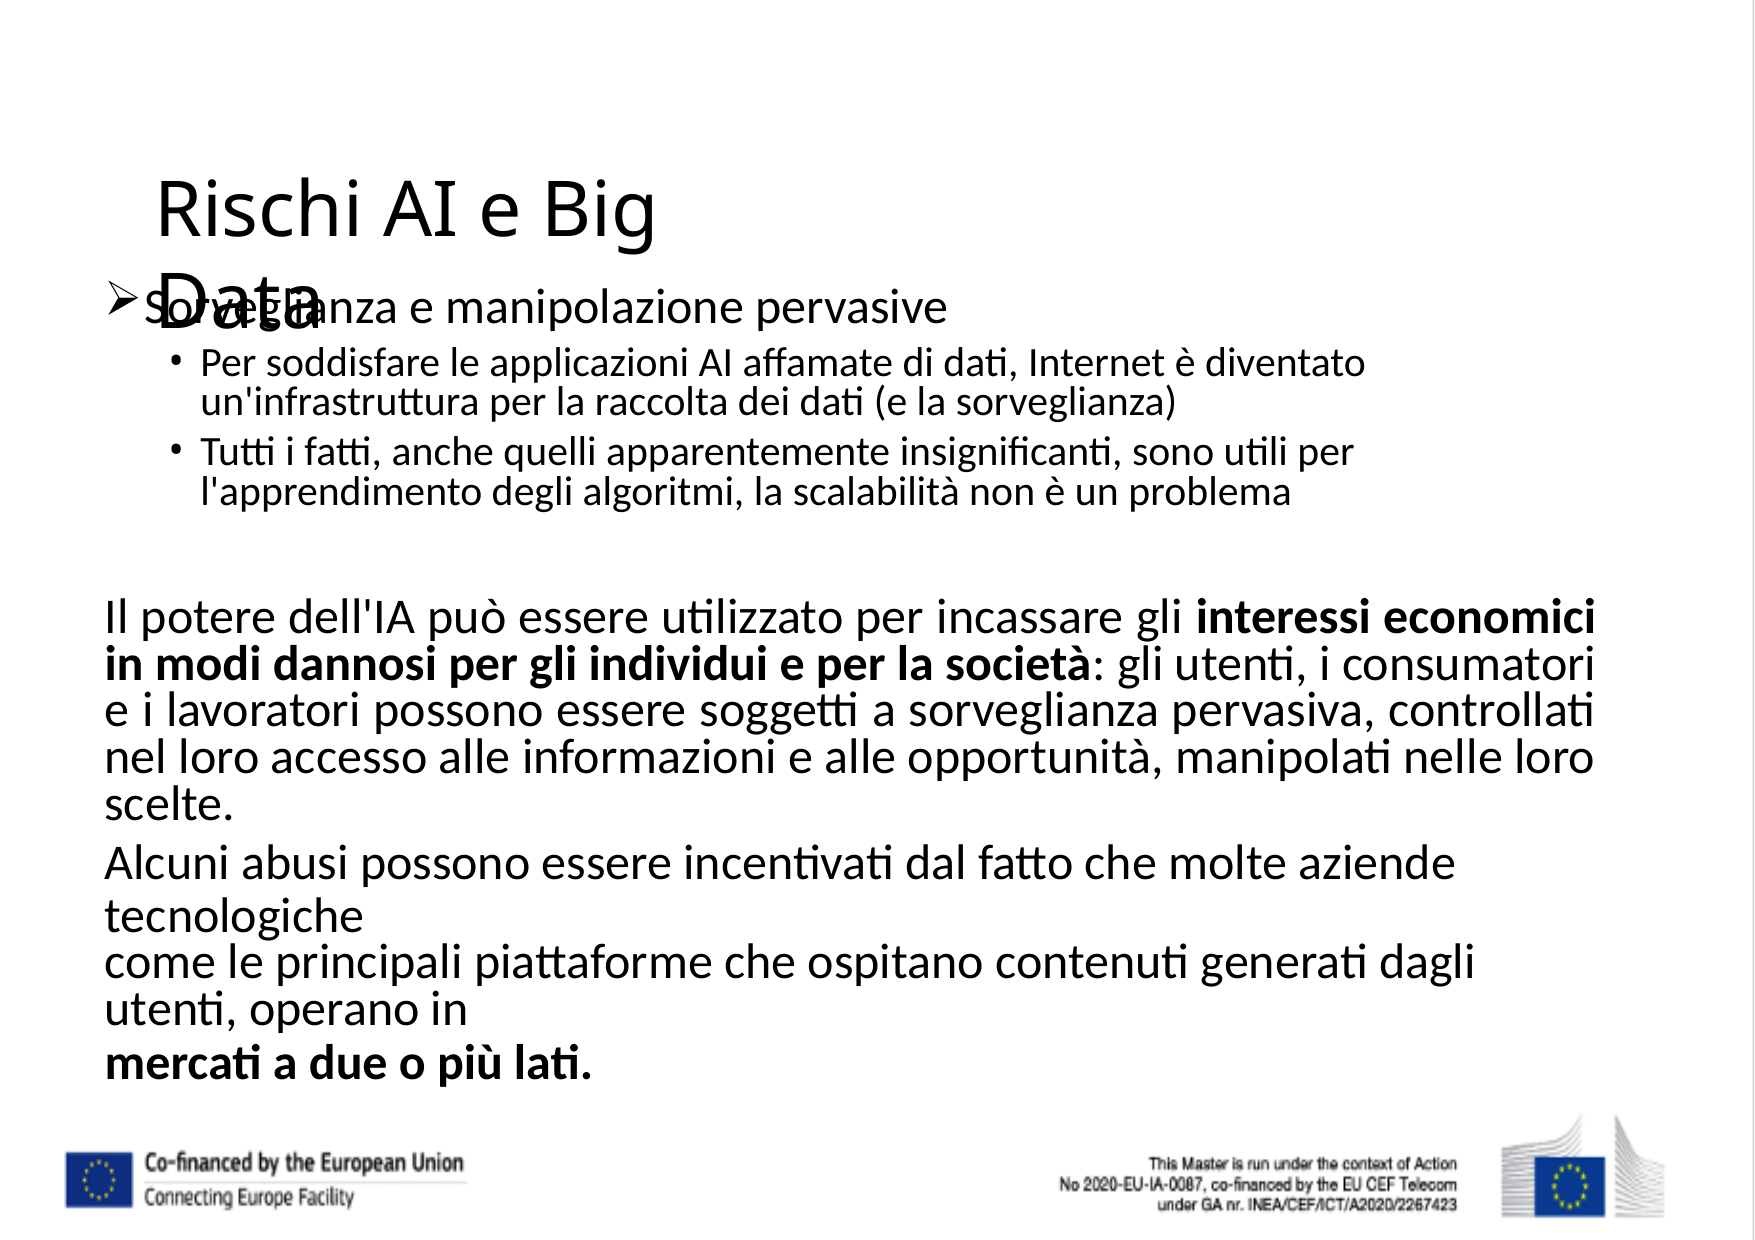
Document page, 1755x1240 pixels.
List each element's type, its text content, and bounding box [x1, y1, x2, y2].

text_box Sorveglianza e manipolazione pervasive Per soddisfare le applicazioni AI affamate di dati, Internet è diventato un'infrastruttura per la raccolta dei dati (e la sorveglianza) Tutti i fatti, anche quelli apparentemente insignificanti, sono utili per l'apprendimento degli algoritmi, la scalabilità non è un problema Il potere dell'IA può essere utilizzato per incassare gli interessi economici in modi dannosi per gli individui e per la società: gli utenti, i consumatori e i lavoratori possono essere soggetti a sorveglianza pervasiva, controllati nel loro accesso alle informazioni e alle opportunità, manipolati nelle loro scelte. Alcuni abusi possono essere incentivati dal fatto che molte aziende tecnologiche come le principali piattaforme che ospitano contenuti generati dagli utenti, operano in mercati a due o più lati. [102, 271, 1598, 1090]
title Rischi AI e Big Data [152, 157, 787, 271]
picture [0, 0, 1755, 1240]
